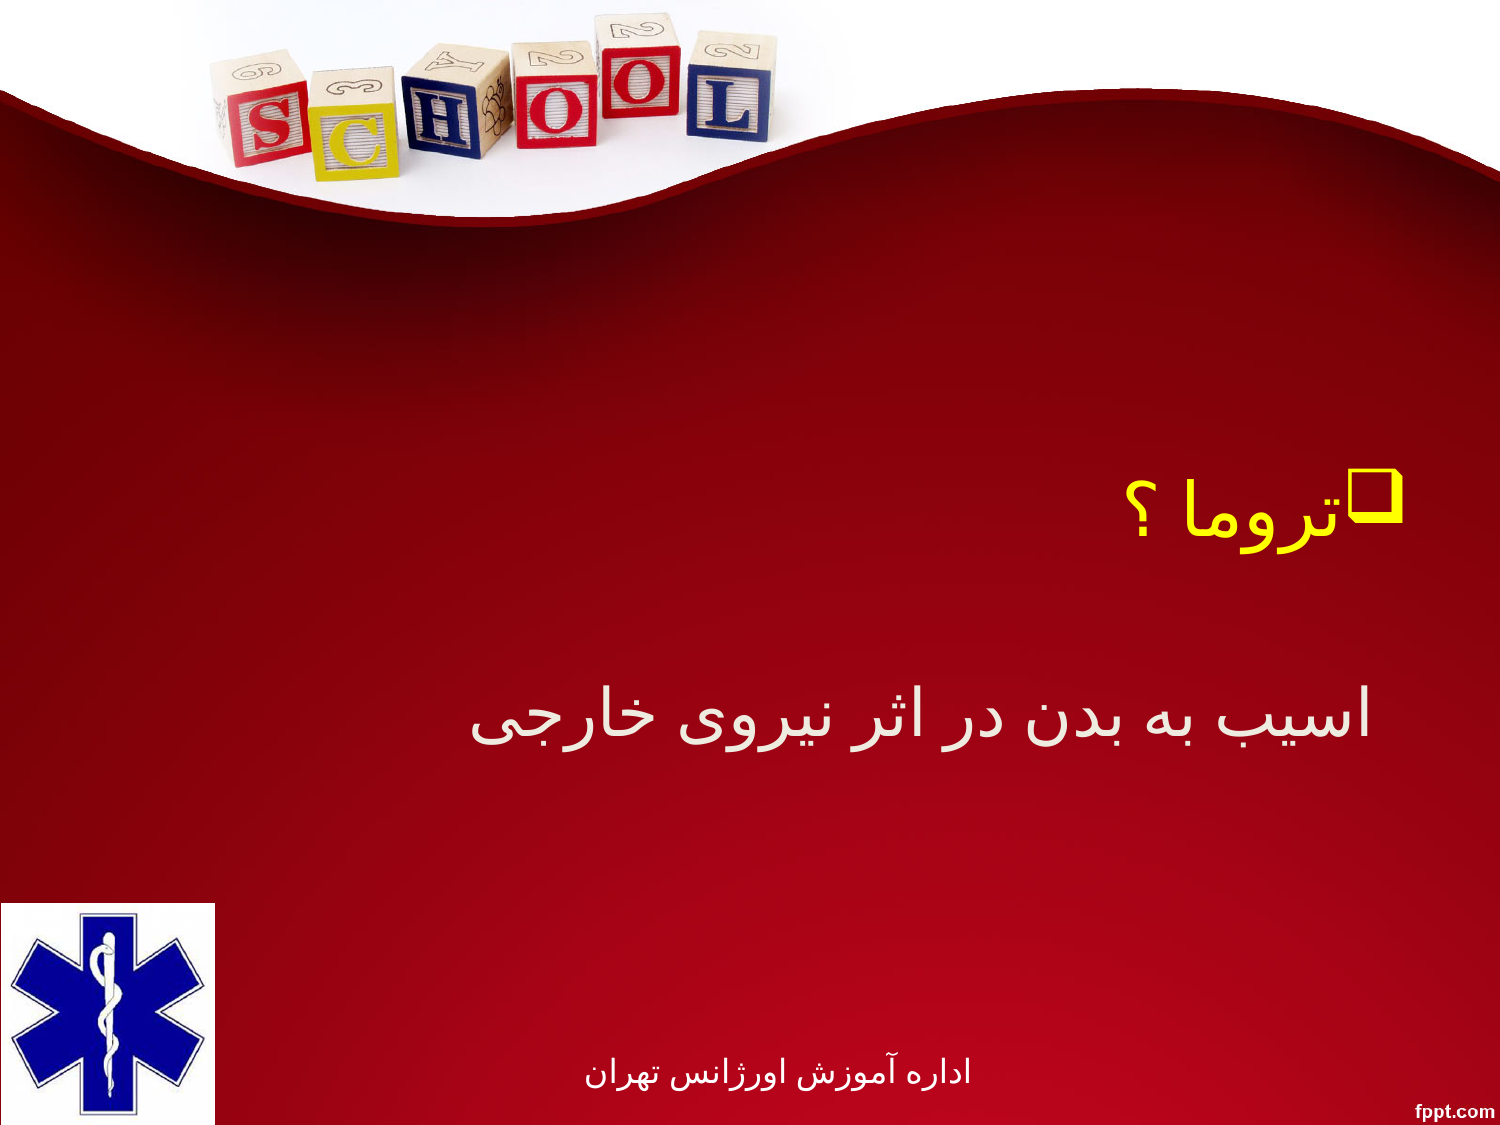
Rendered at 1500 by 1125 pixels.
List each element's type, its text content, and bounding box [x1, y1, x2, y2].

footer اداره آموزش اورژانس تهران [512, 1042, 988, 1103]
picture [0, 0, 1500, 1125]
list تروما ؟ اسیب به بدن در اثر نیروی خارجی [75, 286, 1425, 1030]
title [75, 211, 1425, 286]
